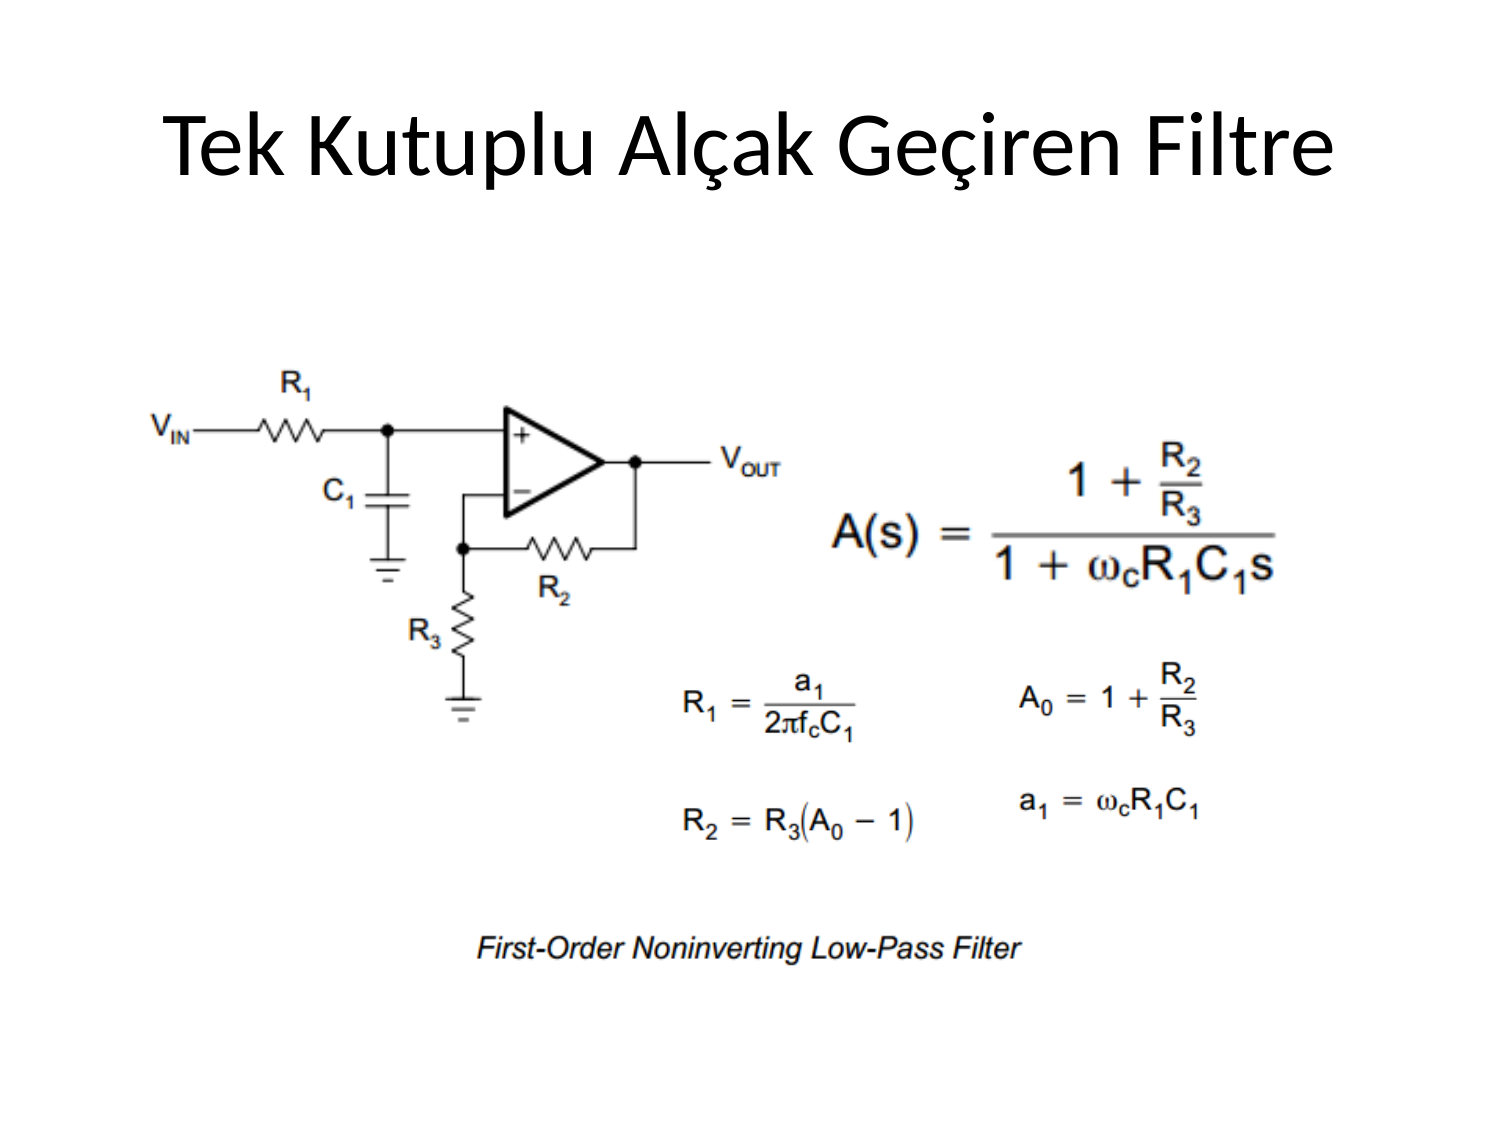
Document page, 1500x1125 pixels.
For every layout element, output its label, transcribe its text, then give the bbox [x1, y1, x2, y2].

picture [468, 925, 1029, 975]
picture [796, 433, 1313, 622]
picture [995, 656, 1250, 843]
title Tek Kutuplu Alçak Geçiren Filtre [75, 45, 1425, 233]
picture [140, 363, 930, 873]
